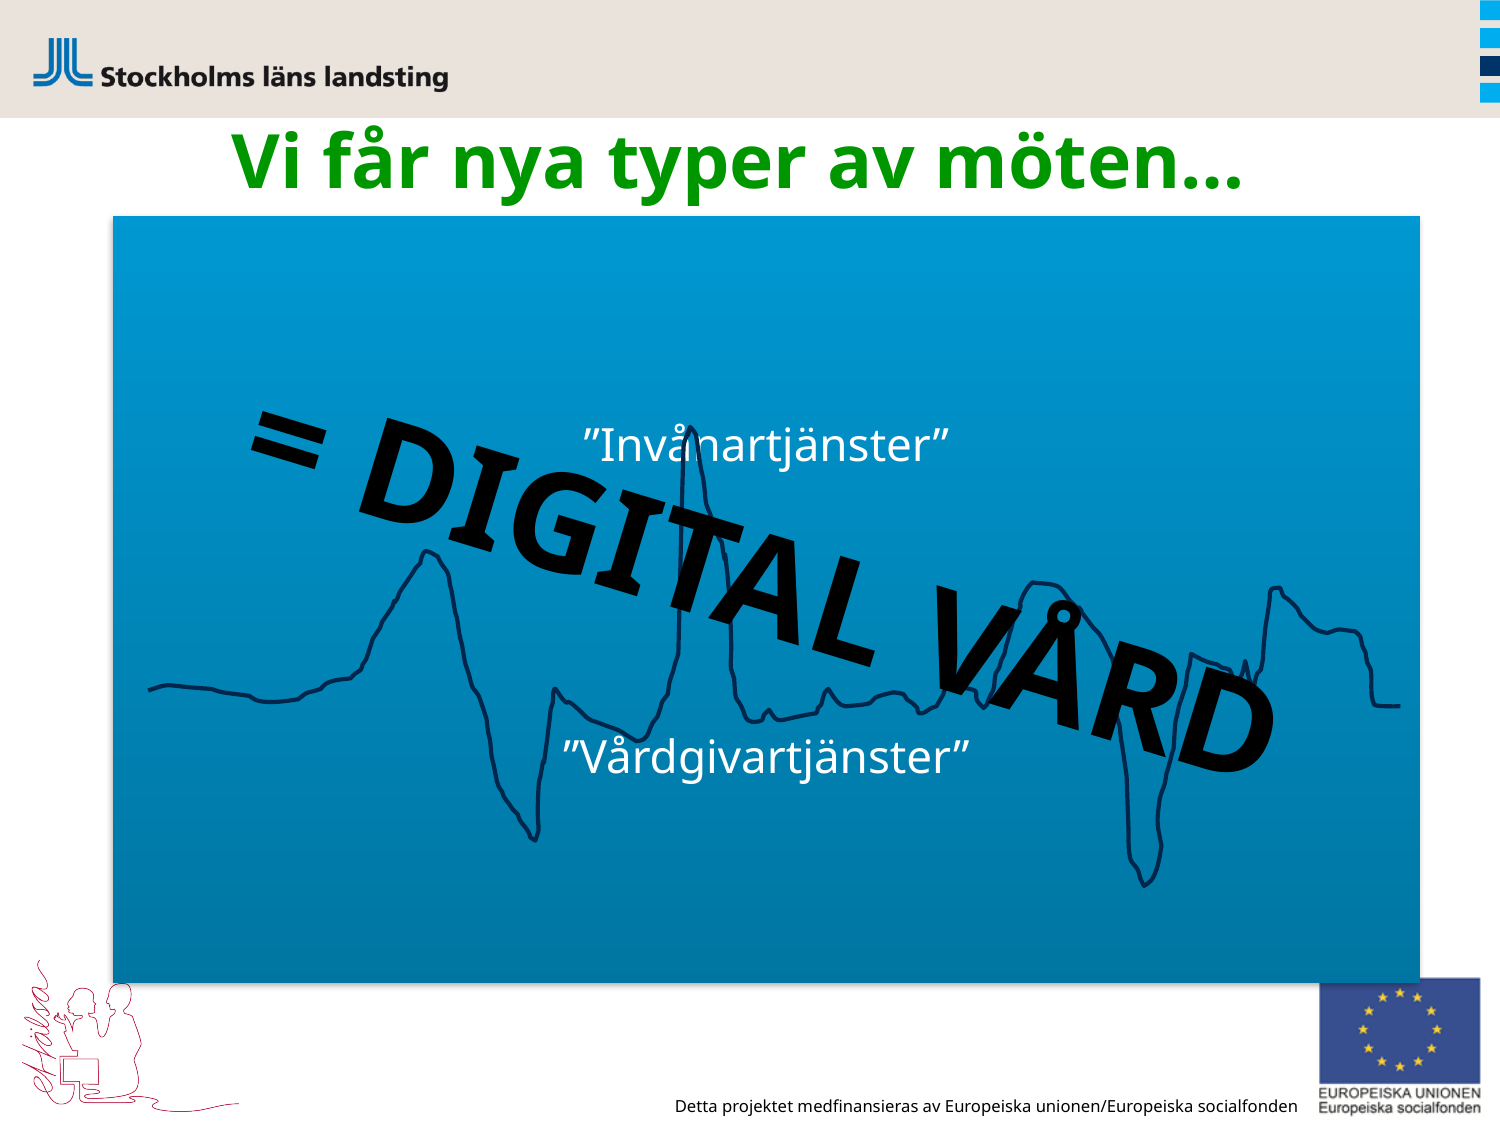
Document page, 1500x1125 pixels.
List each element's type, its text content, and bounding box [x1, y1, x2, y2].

text_box [147, 566, 870, 843]
text_box [1262, 585, 1401, 709]
picture [1314, 972, 1486, 1117]
text_box = DIGITAL VÅRD [213, 332, 1321, 827]
text_box [681, 424, 703, 465]
text_box ”Invånartjänster” ”Vårdgivartjänster” [113, 216, 1420, 983]
text_box [1124, 783, 1164, 888]
picture [25, 31, 453, 98]
picture [0, 960, 239, 1116]
title Vi får nya typer av möten… [85, 106, 1393, 257]
